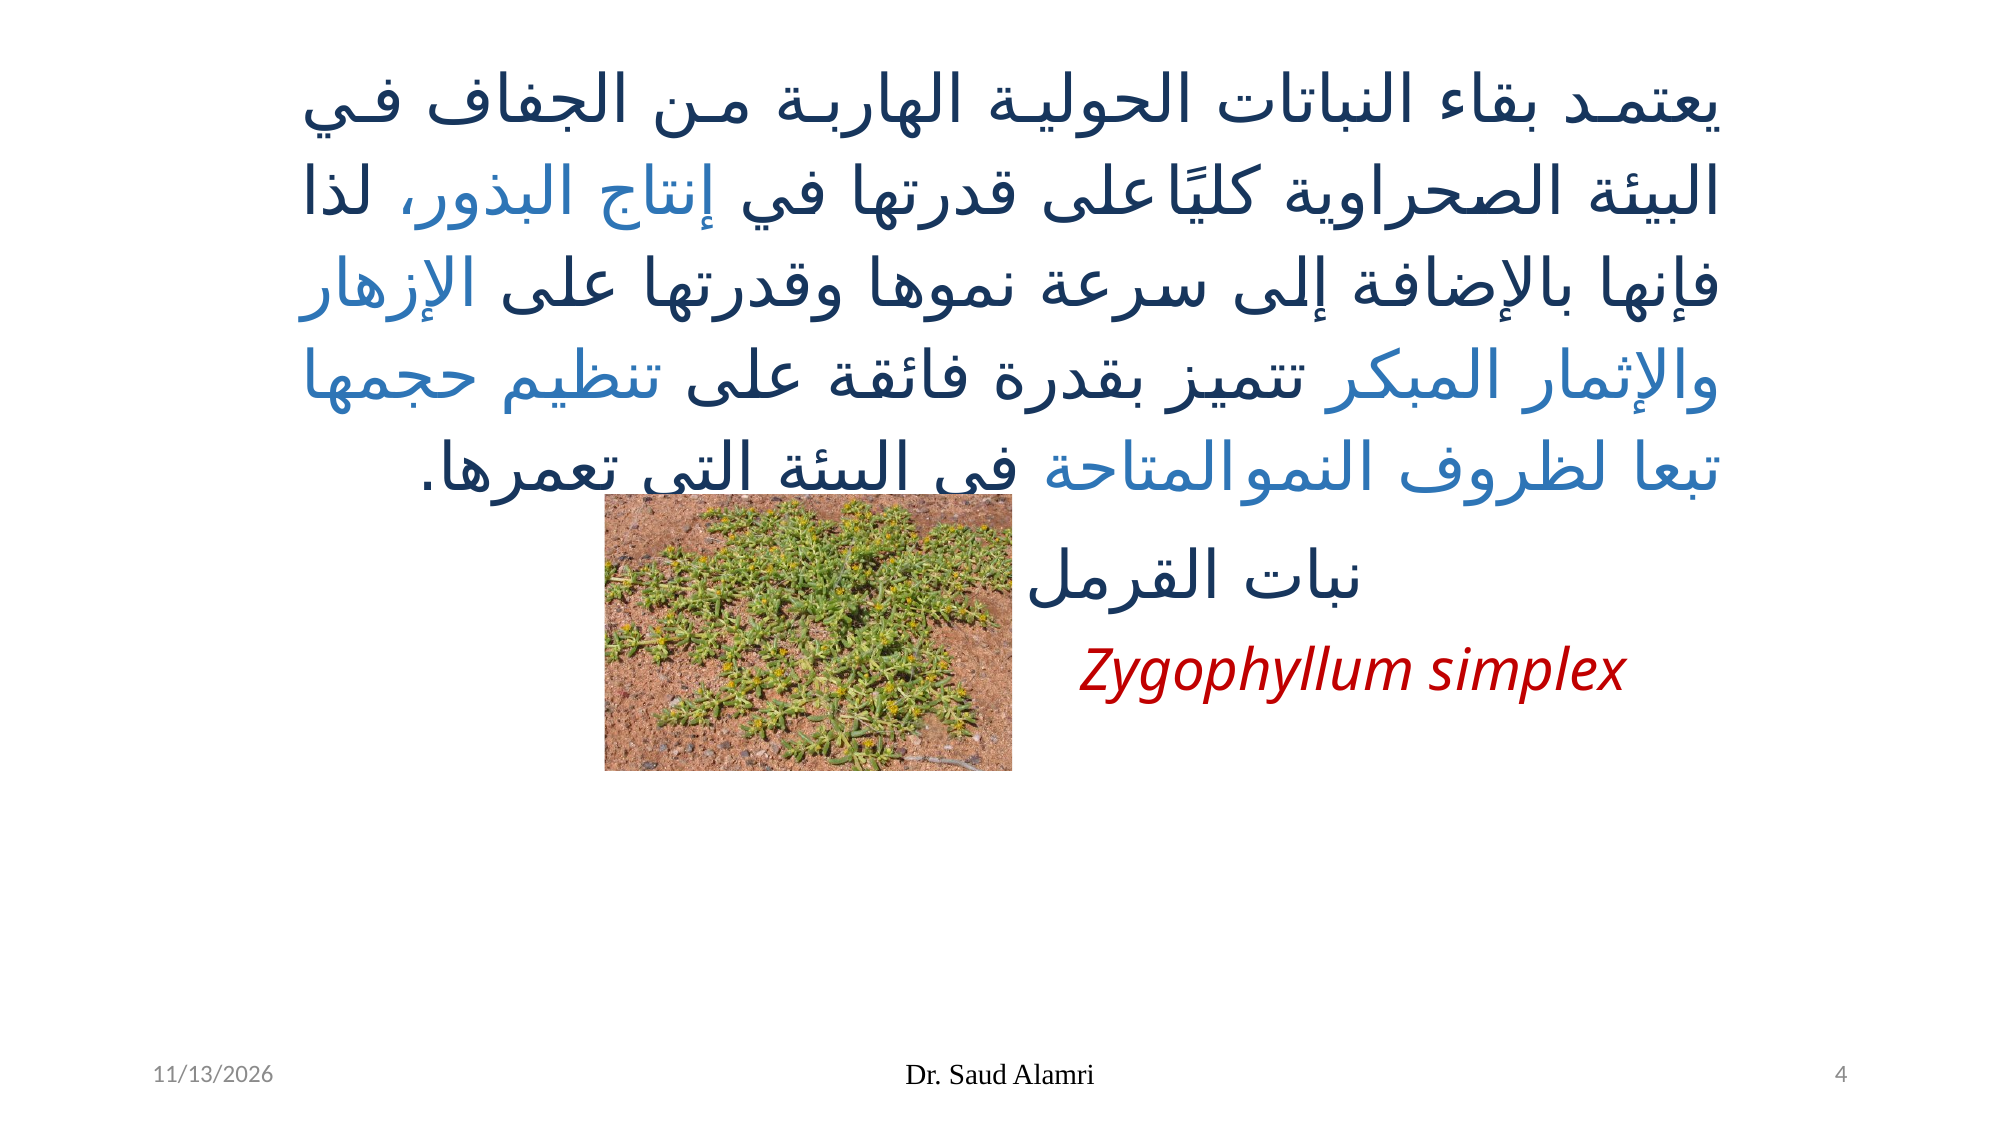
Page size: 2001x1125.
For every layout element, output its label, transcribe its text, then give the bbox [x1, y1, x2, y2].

text_box نبات القرمل [950, 484, 1401, 620]
slide_number 4 [1412, 1042, 1863, 1103]
picture [604, 494, 1013, 771]
footer Dr. Saud Alamri [662, 1042, 1338, 1103]
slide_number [137, 1042, 588, 1103]
text_box يعتمد بقاء النباتات الحولية الهاربة من الجفاف في البيئة الصحراوية كليًا على قدرتها في إنتاج البذور، لذا فإنها بالإضافة إلى سرعة نموها وقدرتها على الإزهار والإثمار المبكر تتميز بقدرة فائقة على تنظيم حجمها تبعا لظروف النمو المتاحة في البيئة التي تعمرها. [286, 36, 1738, 512]
text_box Zygophyllum simplex [1065, 624, 1816, 710]
